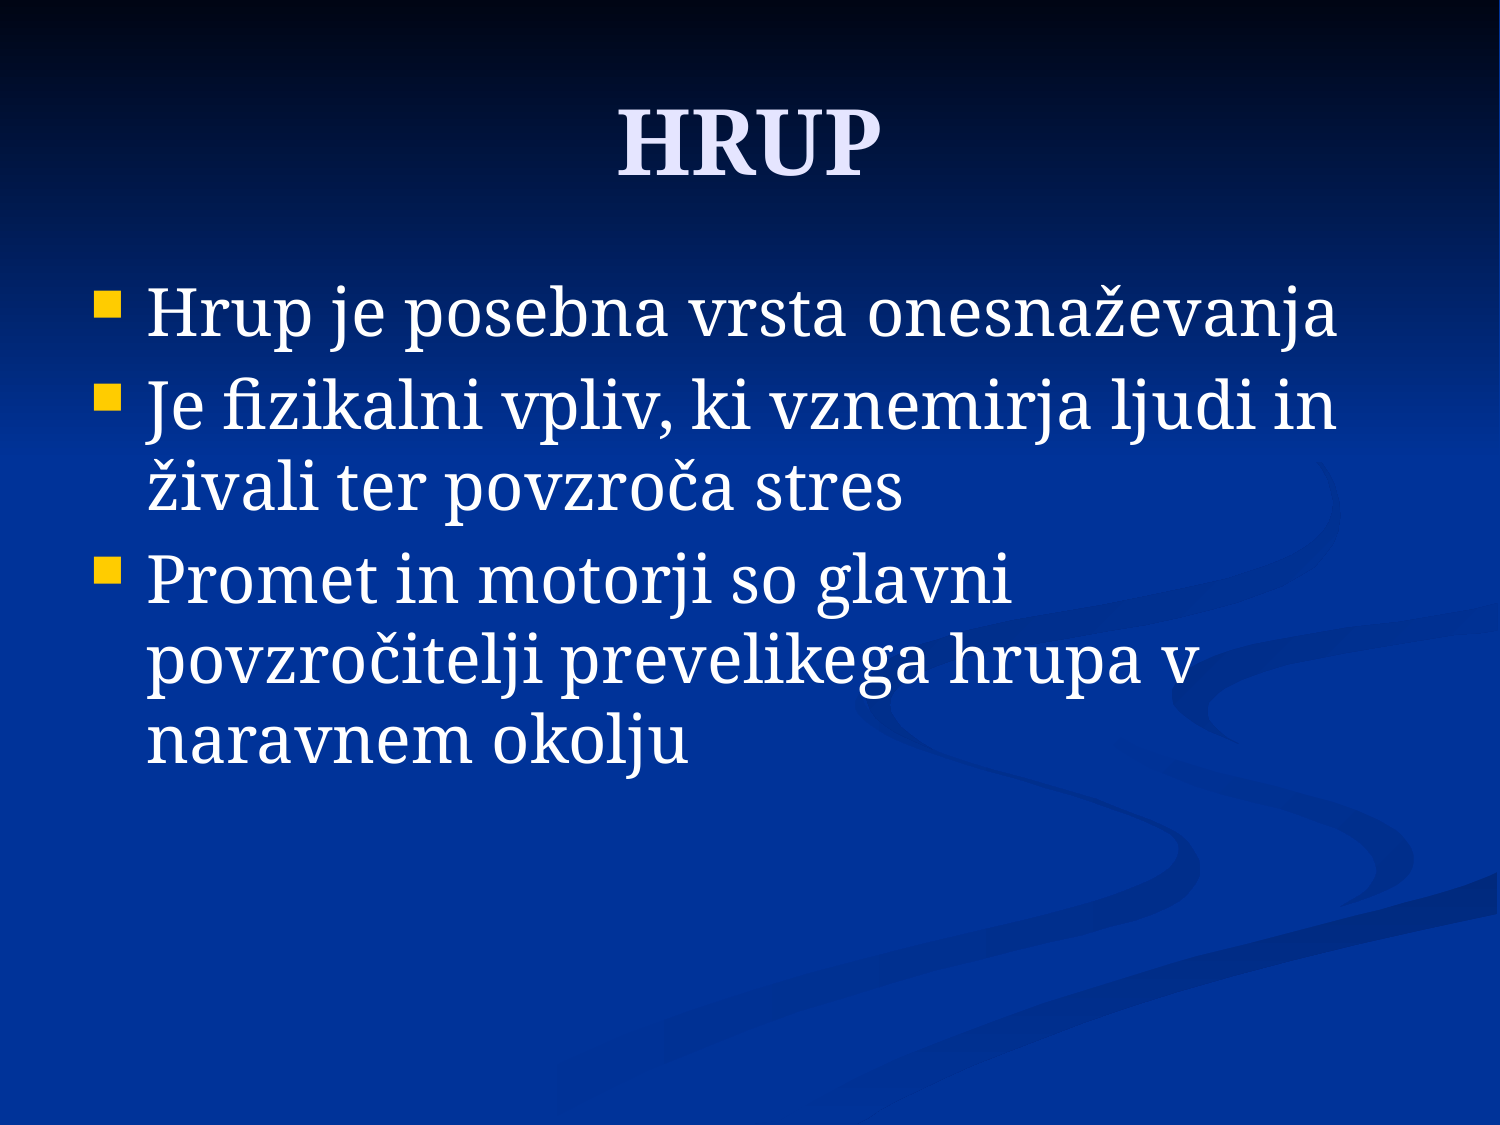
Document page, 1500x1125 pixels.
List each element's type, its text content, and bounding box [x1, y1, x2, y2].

title HRUP [75, 45, 1425, 233]
list Hrup je posebna vrsta onesnaževanja Je fizikalni vpliv, ki vznemirja ljudi in živali ter povzroča stres Promet in motorji so glavni povzročitelji prevelikega hrupa v naravnem okolju [75, 262, 1425, 1005]
